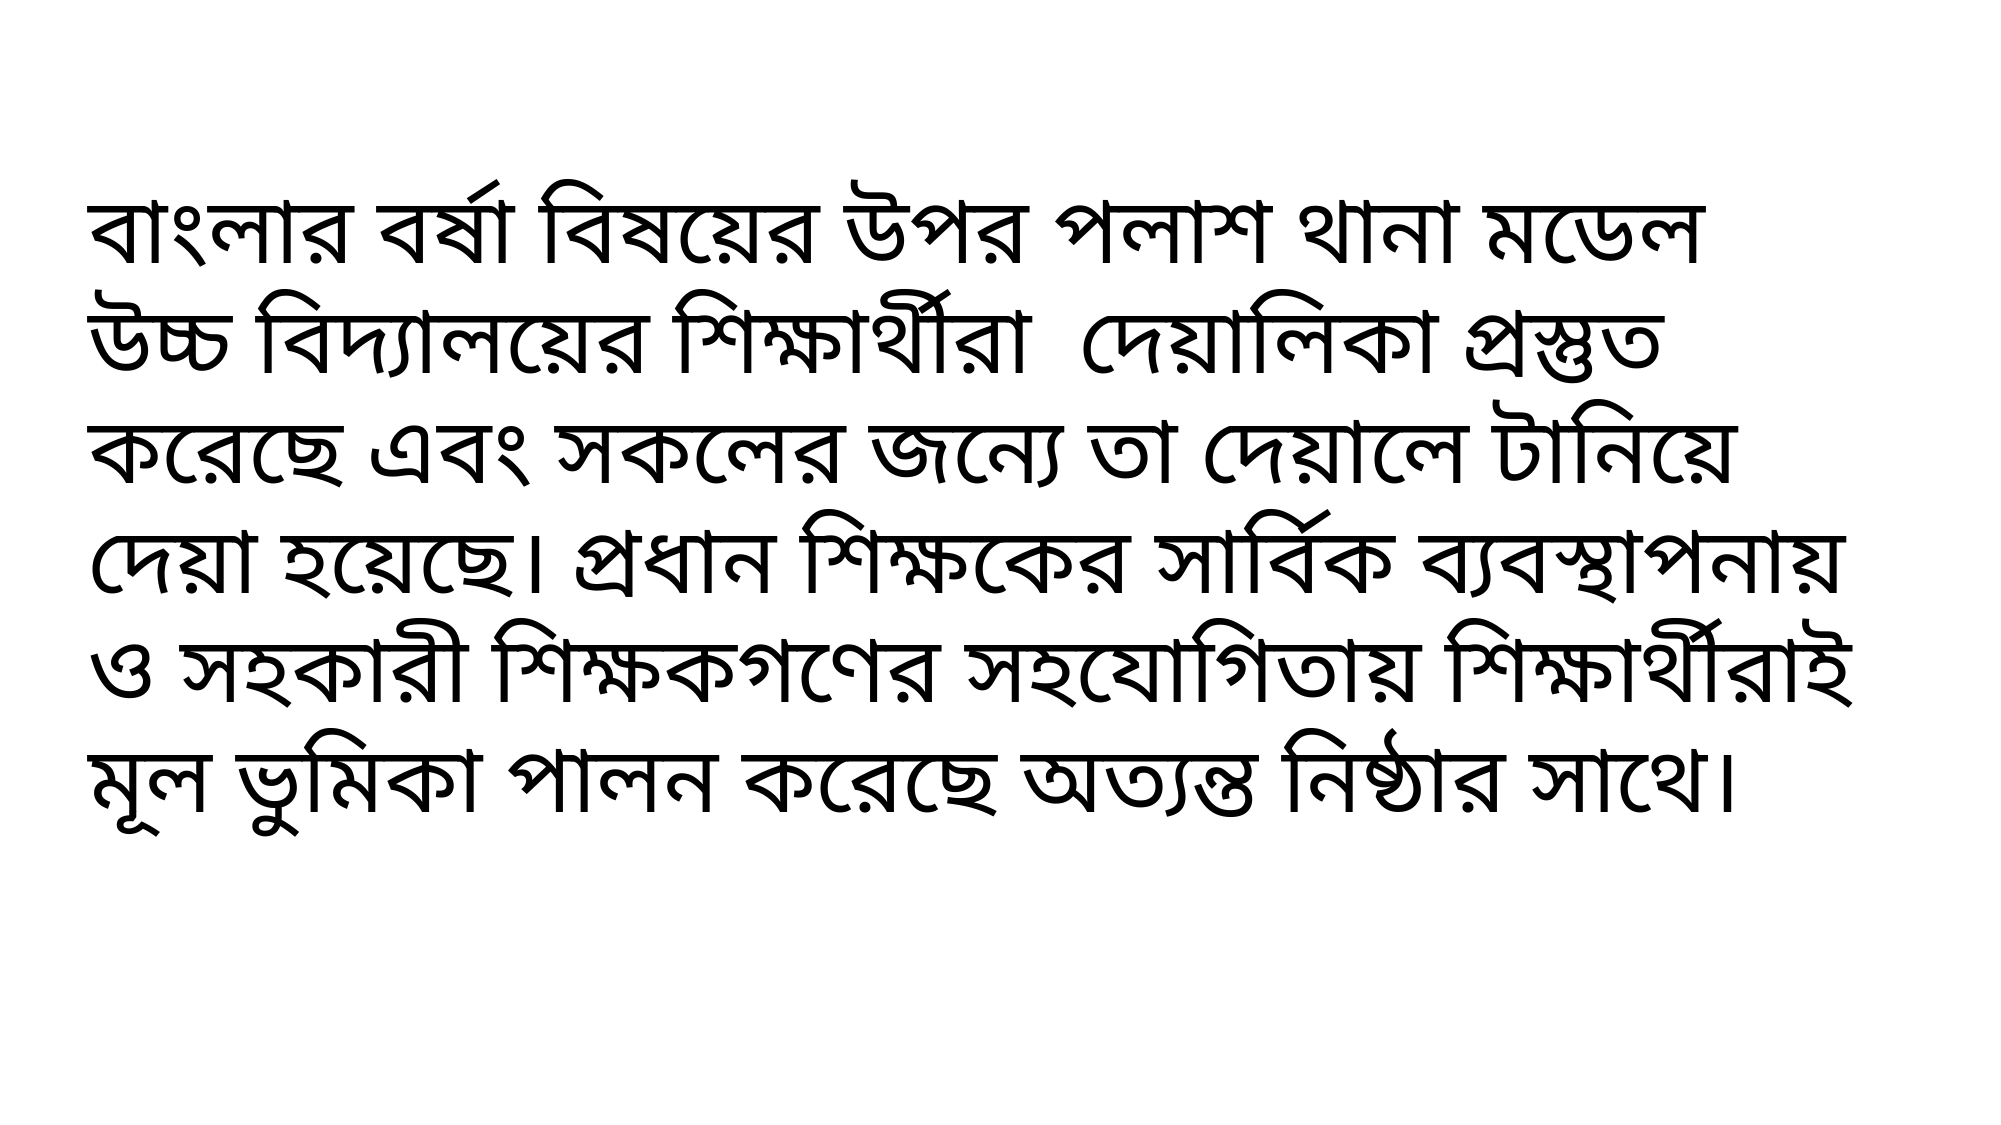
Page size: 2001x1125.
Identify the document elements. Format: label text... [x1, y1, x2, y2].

text_box বাংলার বর্ষা বিষয়ের উপর পলাশ থানা মডেল উচ্চ বিদ্যালয়ের শিক্ষার্থীরা দেয়ালিকা প্রস্তুত করেছে এবং সকলের জন্যে তা দেয়ালে টানিয়ে দেয়া হয়েছে। প্রধান শিক্ষকের সার্বিক ব্যবস্থাপনায় ও সহকারী শিক্ষকগণের সহযোগিতায় শিক্ষার্থীরাই মূল ভুমিকা পালন করেছে অত্যন্ত নিষ্ঠার সাথে। [73, 164, 1884, 839]
